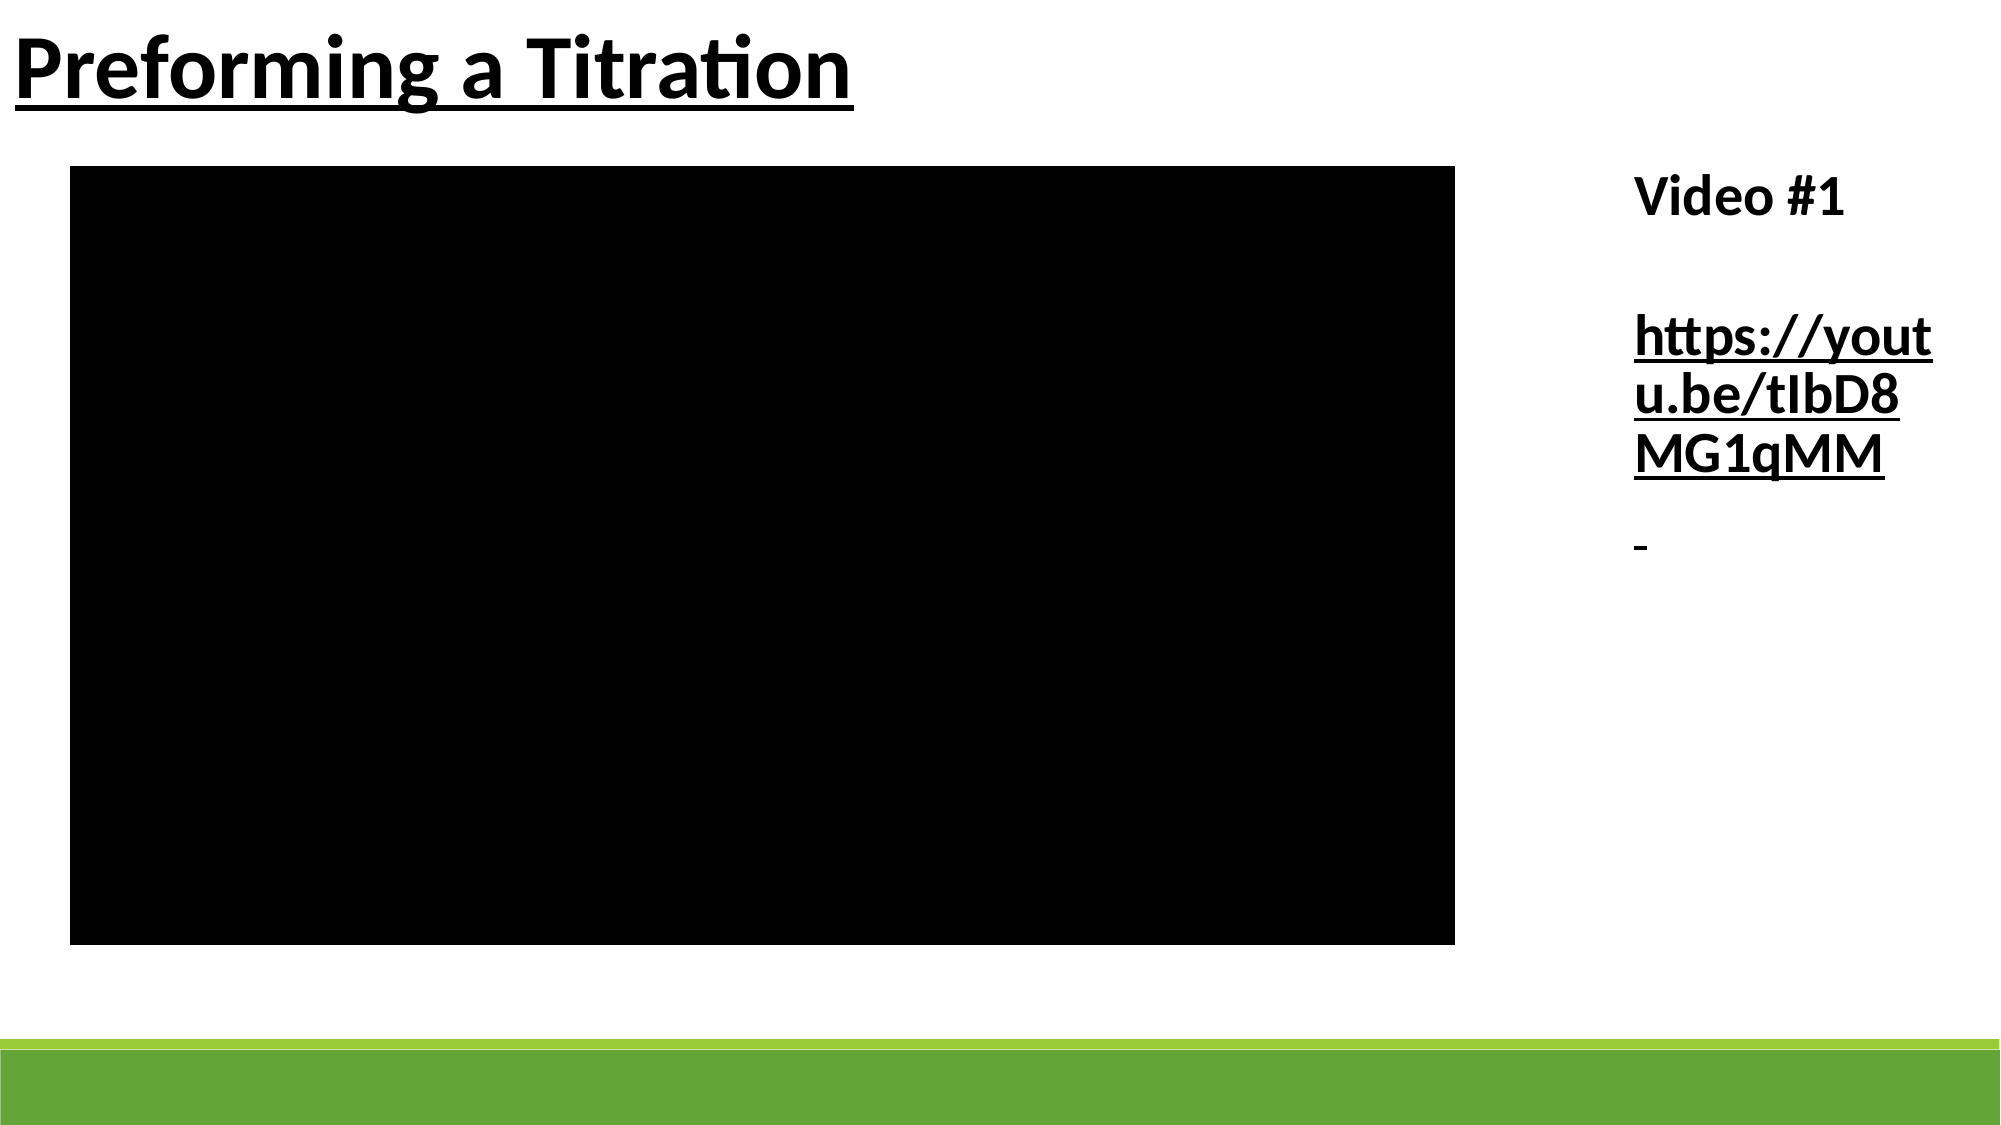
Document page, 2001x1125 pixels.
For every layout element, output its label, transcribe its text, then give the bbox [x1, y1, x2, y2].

text_box Preforming a Titration [0, 0, 1074, 125]
text_box Video #1 https://youtu.be/tIbD8MG1qMM [1619, 149, 1955, 445]
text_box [68, 165, 1456, 946]
